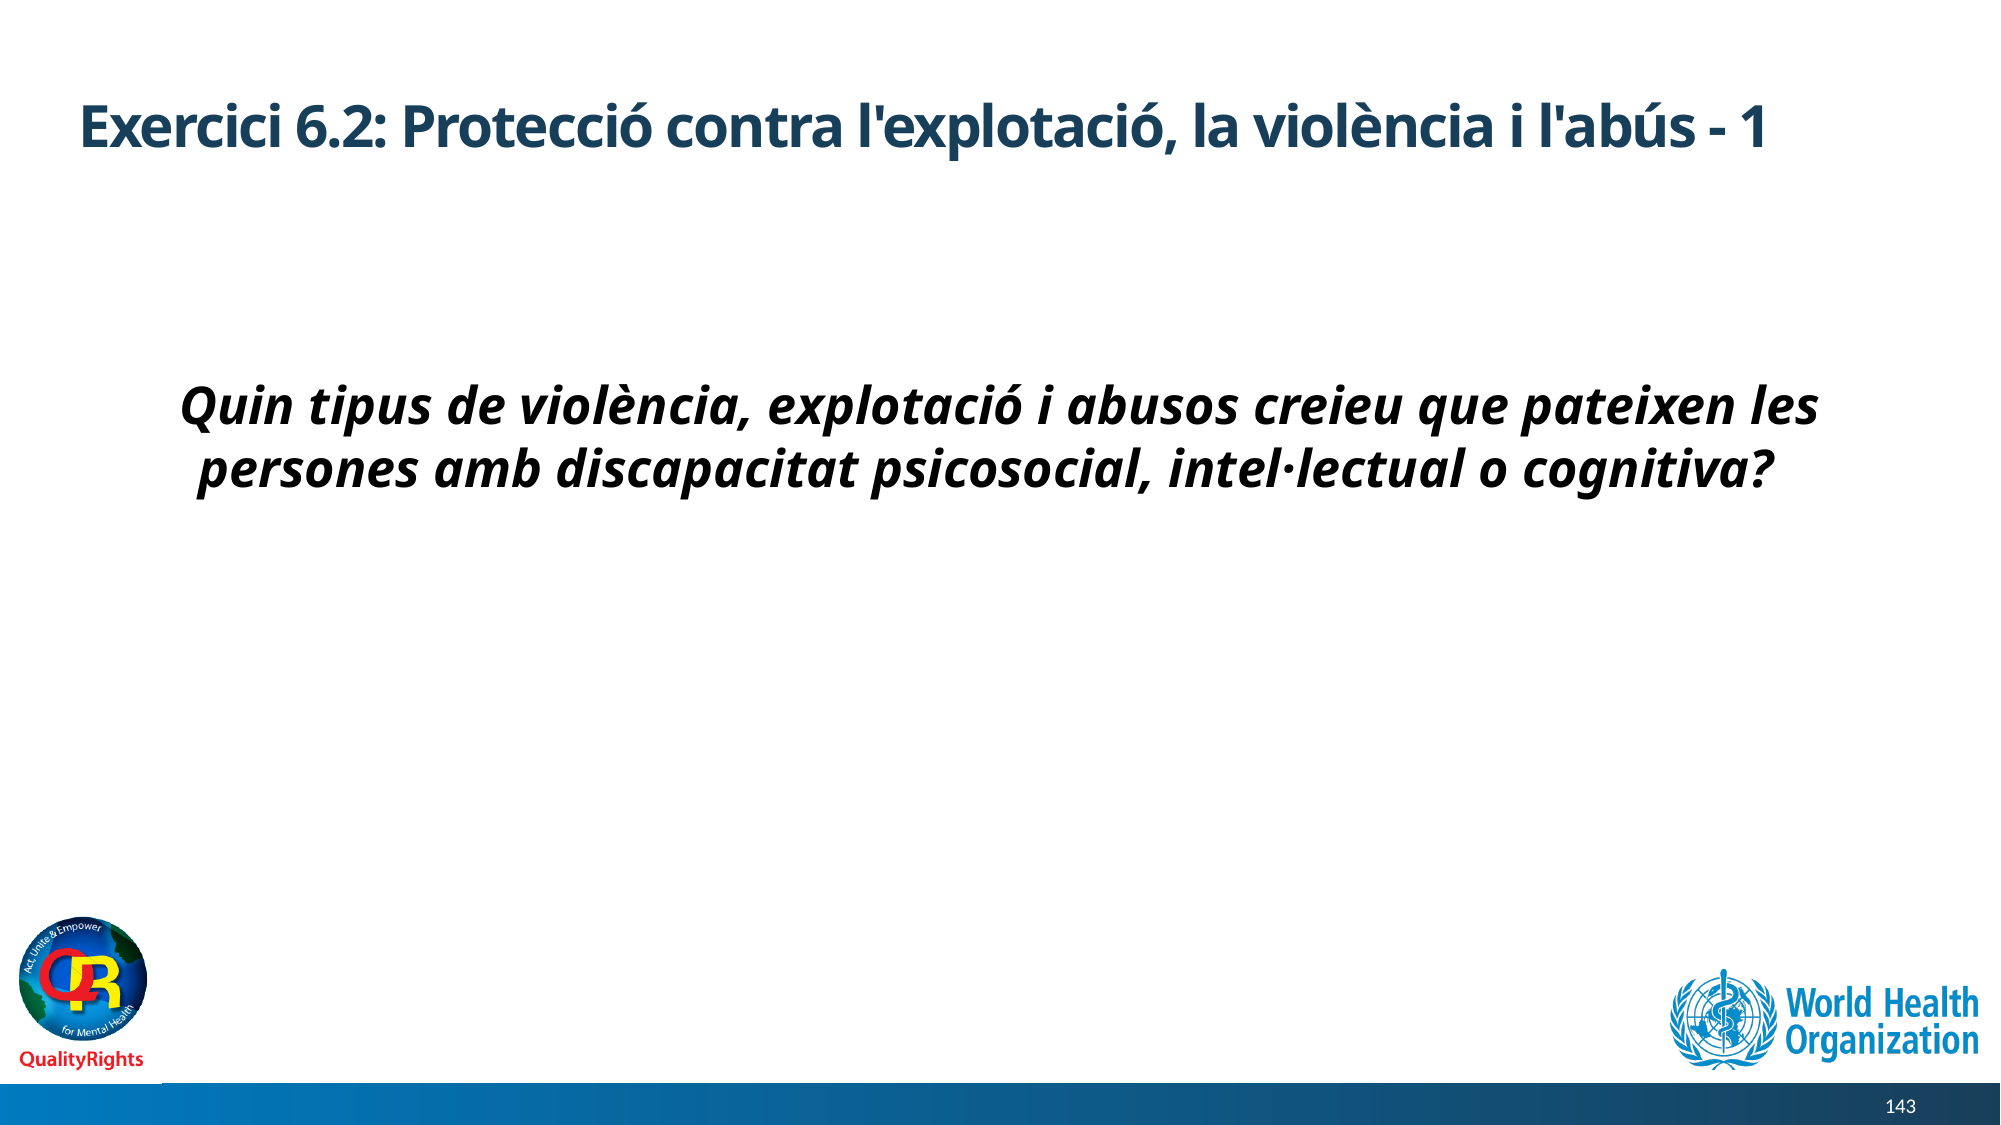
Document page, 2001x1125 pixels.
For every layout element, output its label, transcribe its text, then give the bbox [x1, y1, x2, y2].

picture [1683, 1024, 1762, 1060]
picture [1792, 1029, 1801, 1049]
picture [1725, 1040, 1747, 1054]
picture [1713, 1024, 1722, 1029]
picture [1747, 1024, 1758, 1042]
picture [1670, 1029, 1716, 1070]
picture [0, 899, 162, 1084]
picture [1716, 1064, 1731, 1070]
list Quin tipus de violència, explotació i abusos creieu que pateixen les persones amb discapacitat psicosocial, intel·lectual o cognitiva? [83, 285, 1917, 1024]
picture [1678, 1024, 1682, 1034]
title Exercici 6.2: Protecció contra l'explotació, la violència i l'abús - 1 [63, 83, 1904, 157]
picture [1730, 969, 1978, 1070]
picture [1742, 1024, 1750, 1036]
